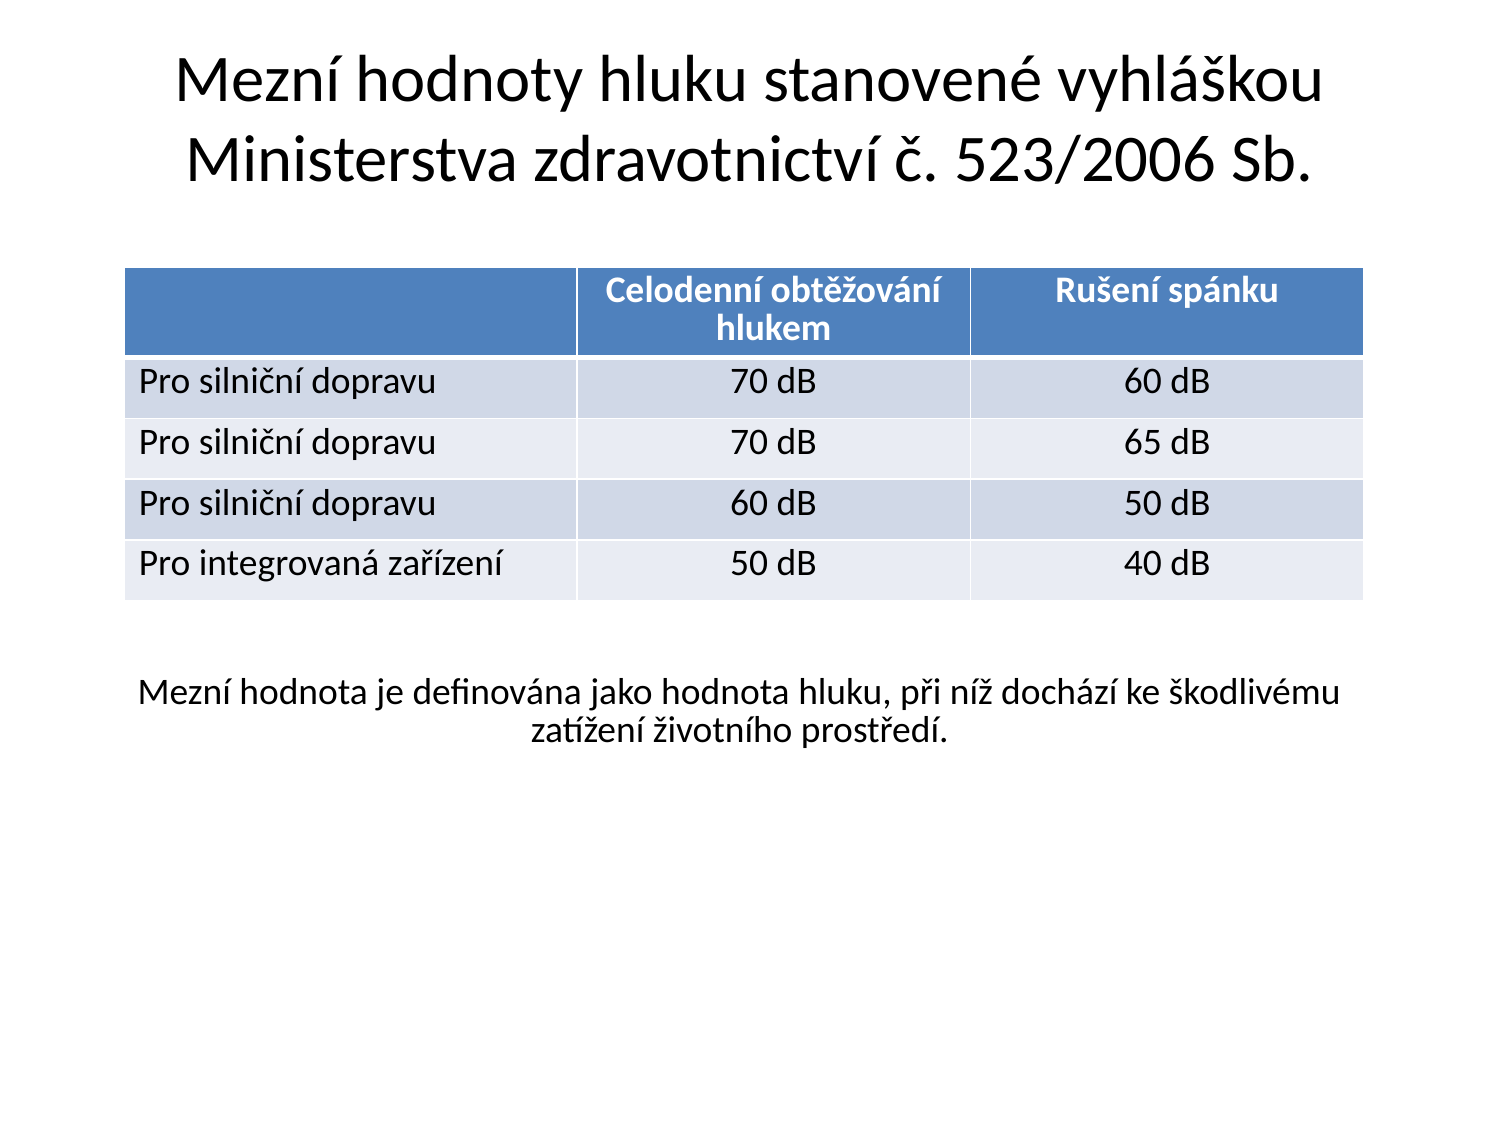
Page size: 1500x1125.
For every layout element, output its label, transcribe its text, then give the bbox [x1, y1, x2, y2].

table_cell 60 dB [578, 480, 970, 539]
table_cell 70 dB [578, 360, 970, 418]
table_cell 50 dB [971, 480, 1363, 539]
table_header Celodenní obtěžování hlukem [578, 268, 970, 355]
table_cell 70 dB [578, 419, 970, 478]
table_cell 65 dB [971, 419, 1363, 478]
table_header Rušení spánku [971, 268, 1363, 355]
table_cell Pro silniční dopravu [125, 360, 576, 418]
table_cell 40 dB [971, 541, 1363, 600]
table_cell Pro silniční dopravu [125, 419, 576, 478]
table_header [125, 268, 576, 355]
title Mezní hodnoty hluku stanovené vyhláškou Ministerstva zdravotnictví č. 523/2006 Sb. [75, 20, 1425, 209]
table_cell 50 dB [578, 541, 970, 600]
table_cell Pro silniční dopravu [125, 480, 576, 539]
list Mezní hodnota je definována jako hodnota hluku, při níž dochází ke škodlivému zatížení životního prostředí. [64, 668, 1415, 852]
table_cell Pro integrovaná zařízení [125, 541, 576, 600]
table_cell 60 dB [971, 360, 1363, 418]
